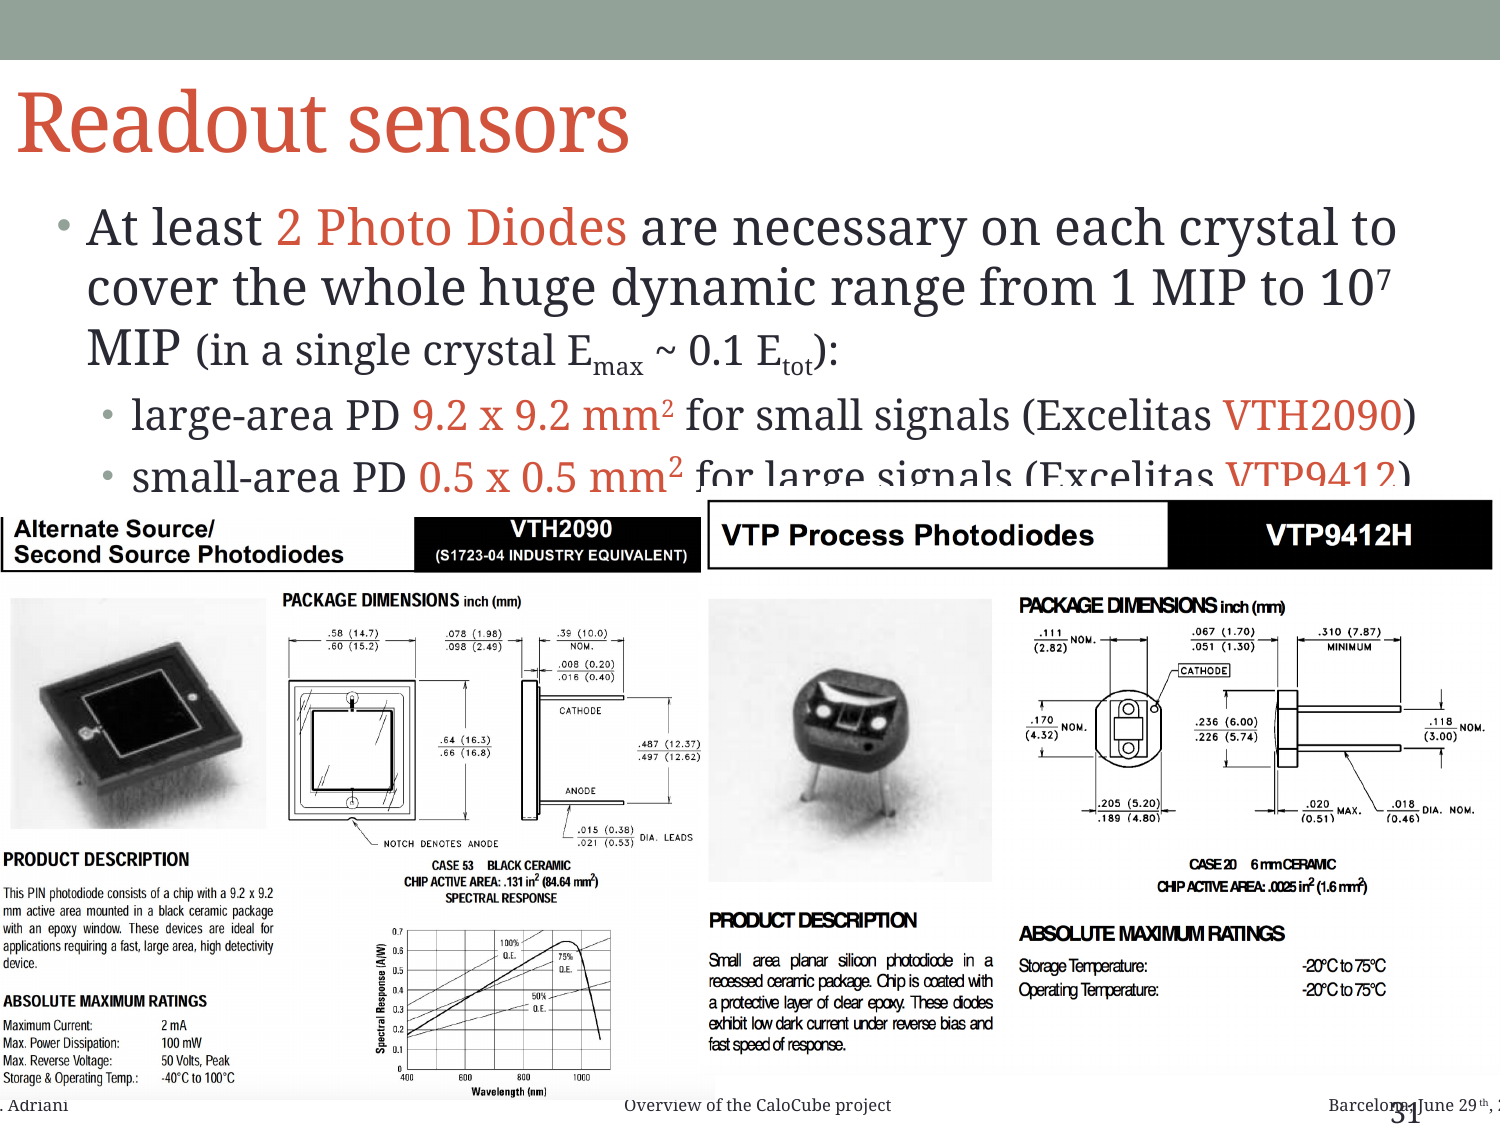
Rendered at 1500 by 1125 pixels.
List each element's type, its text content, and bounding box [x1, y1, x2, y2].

picture [0, 485, 1500, 1101]
list At least 2 Photo Diodes are necessary on each crystal to cover the whole huge dynamic range from 1 MIP to 107 MIP (in a single crystal Emax ~ 0.1 Etot): large-area PD 9.2 x 9.2 mm2 for small signals (Excelitas VTH2090) small-area PD 0.5 x 0.5 mm2 for large signals (Excelitas VTP9412) [41, 187, 1455, 513]
slide_number 31 [1374, 1087, 1500, 1125]
title Readout sensors [0, 37, 1450, 200]
